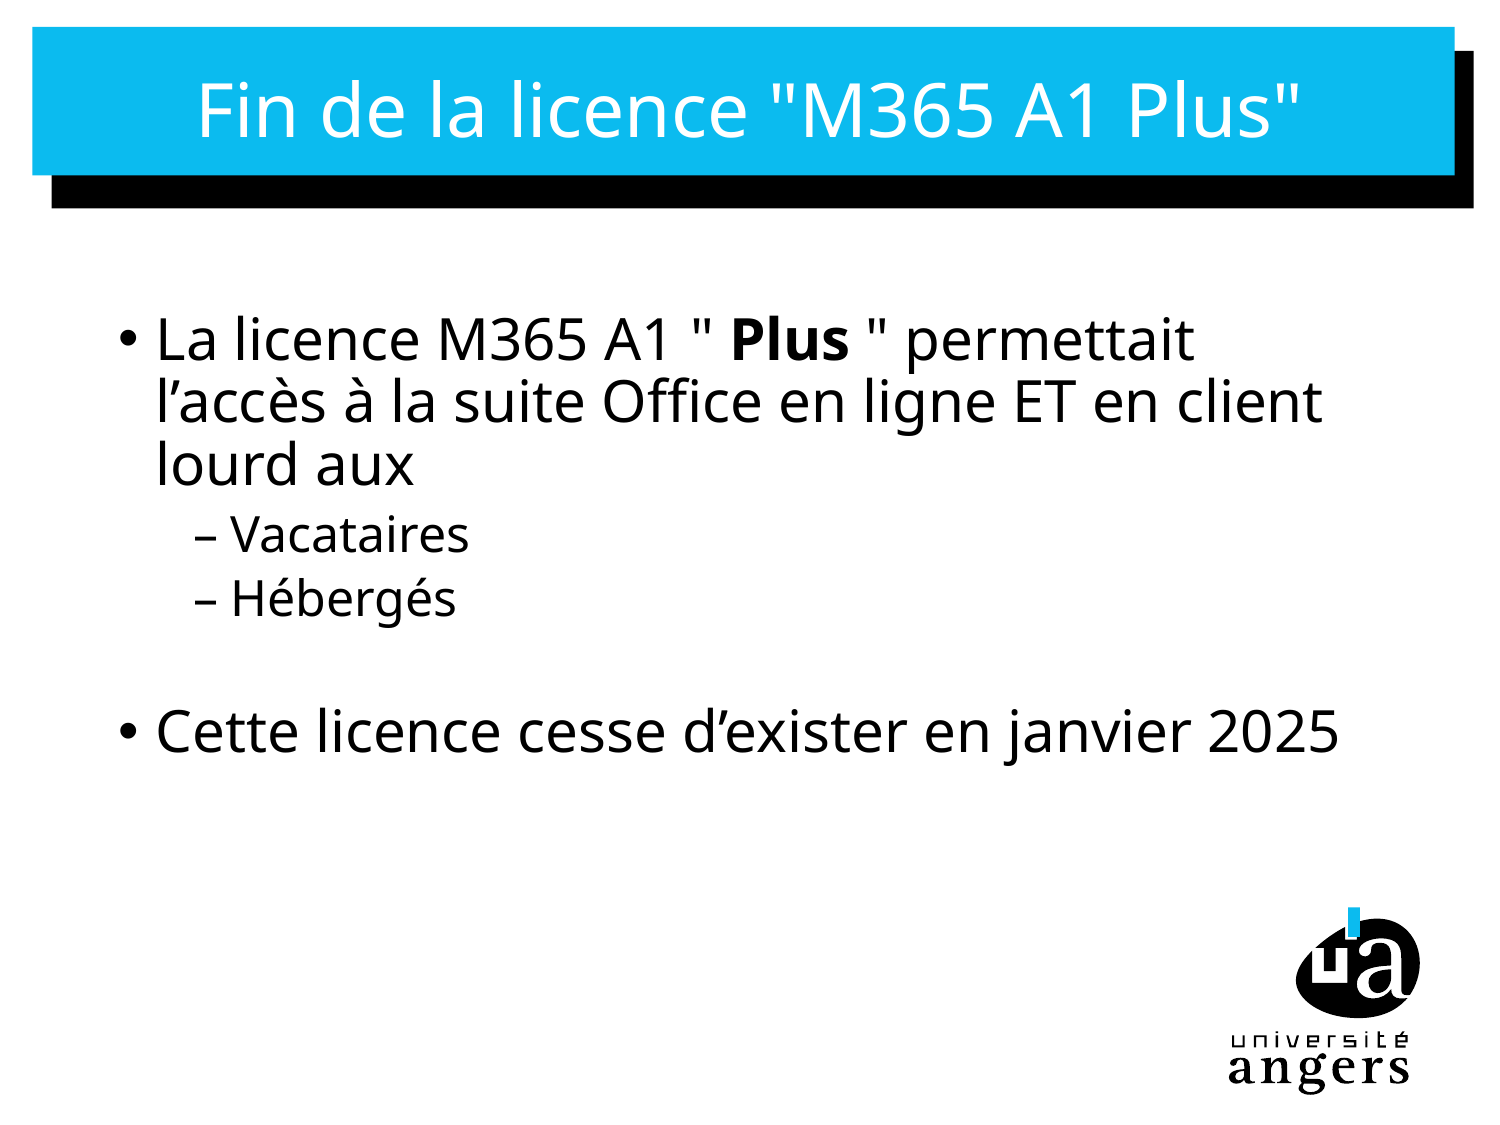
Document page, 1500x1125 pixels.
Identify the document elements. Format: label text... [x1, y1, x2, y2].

list La licence M365 A1 " Plus " permettait l’accès à la suite Office en ligne ET en client lourd aux Vacataires Hébergés Cette licence cesse d’exister en janvier 2025 [103, 302, 1397, 930]
title Fin de la licence "M365 A1 Plus" [103, 50, 1397, 176]
